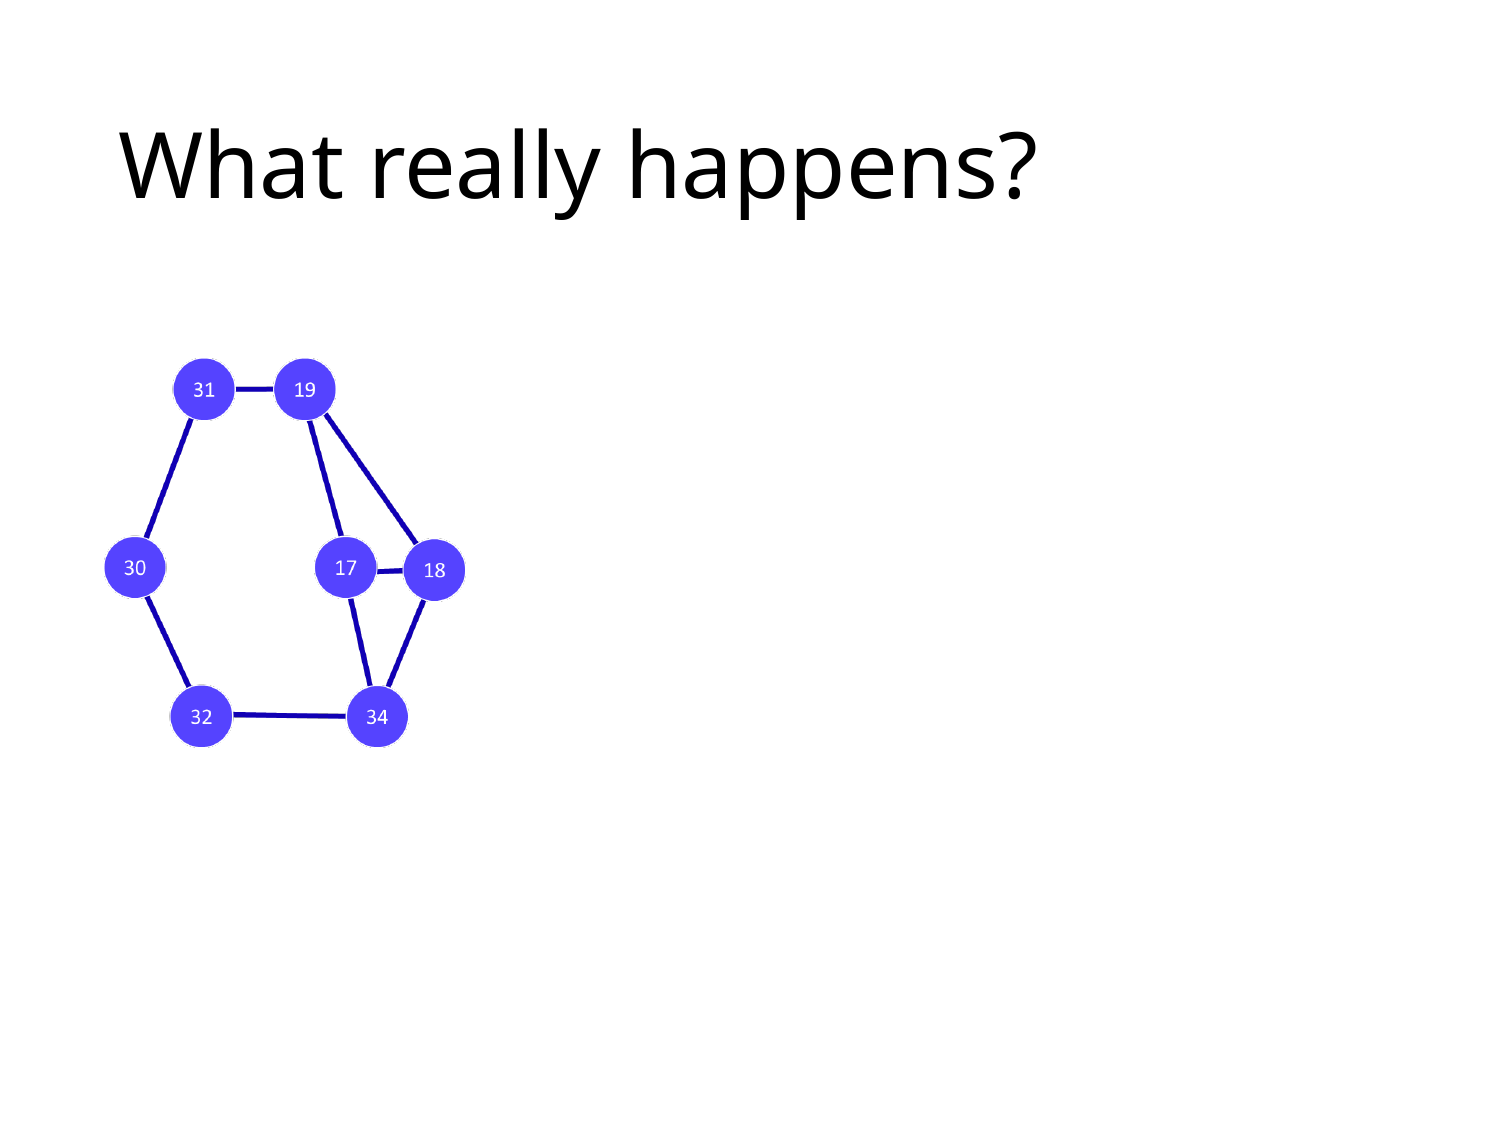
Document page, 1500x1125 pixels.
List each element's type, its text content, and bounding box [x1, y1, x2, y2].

title What really happens? [103, 59, 1397, 278]
picture [103, 357, 466, 748]
